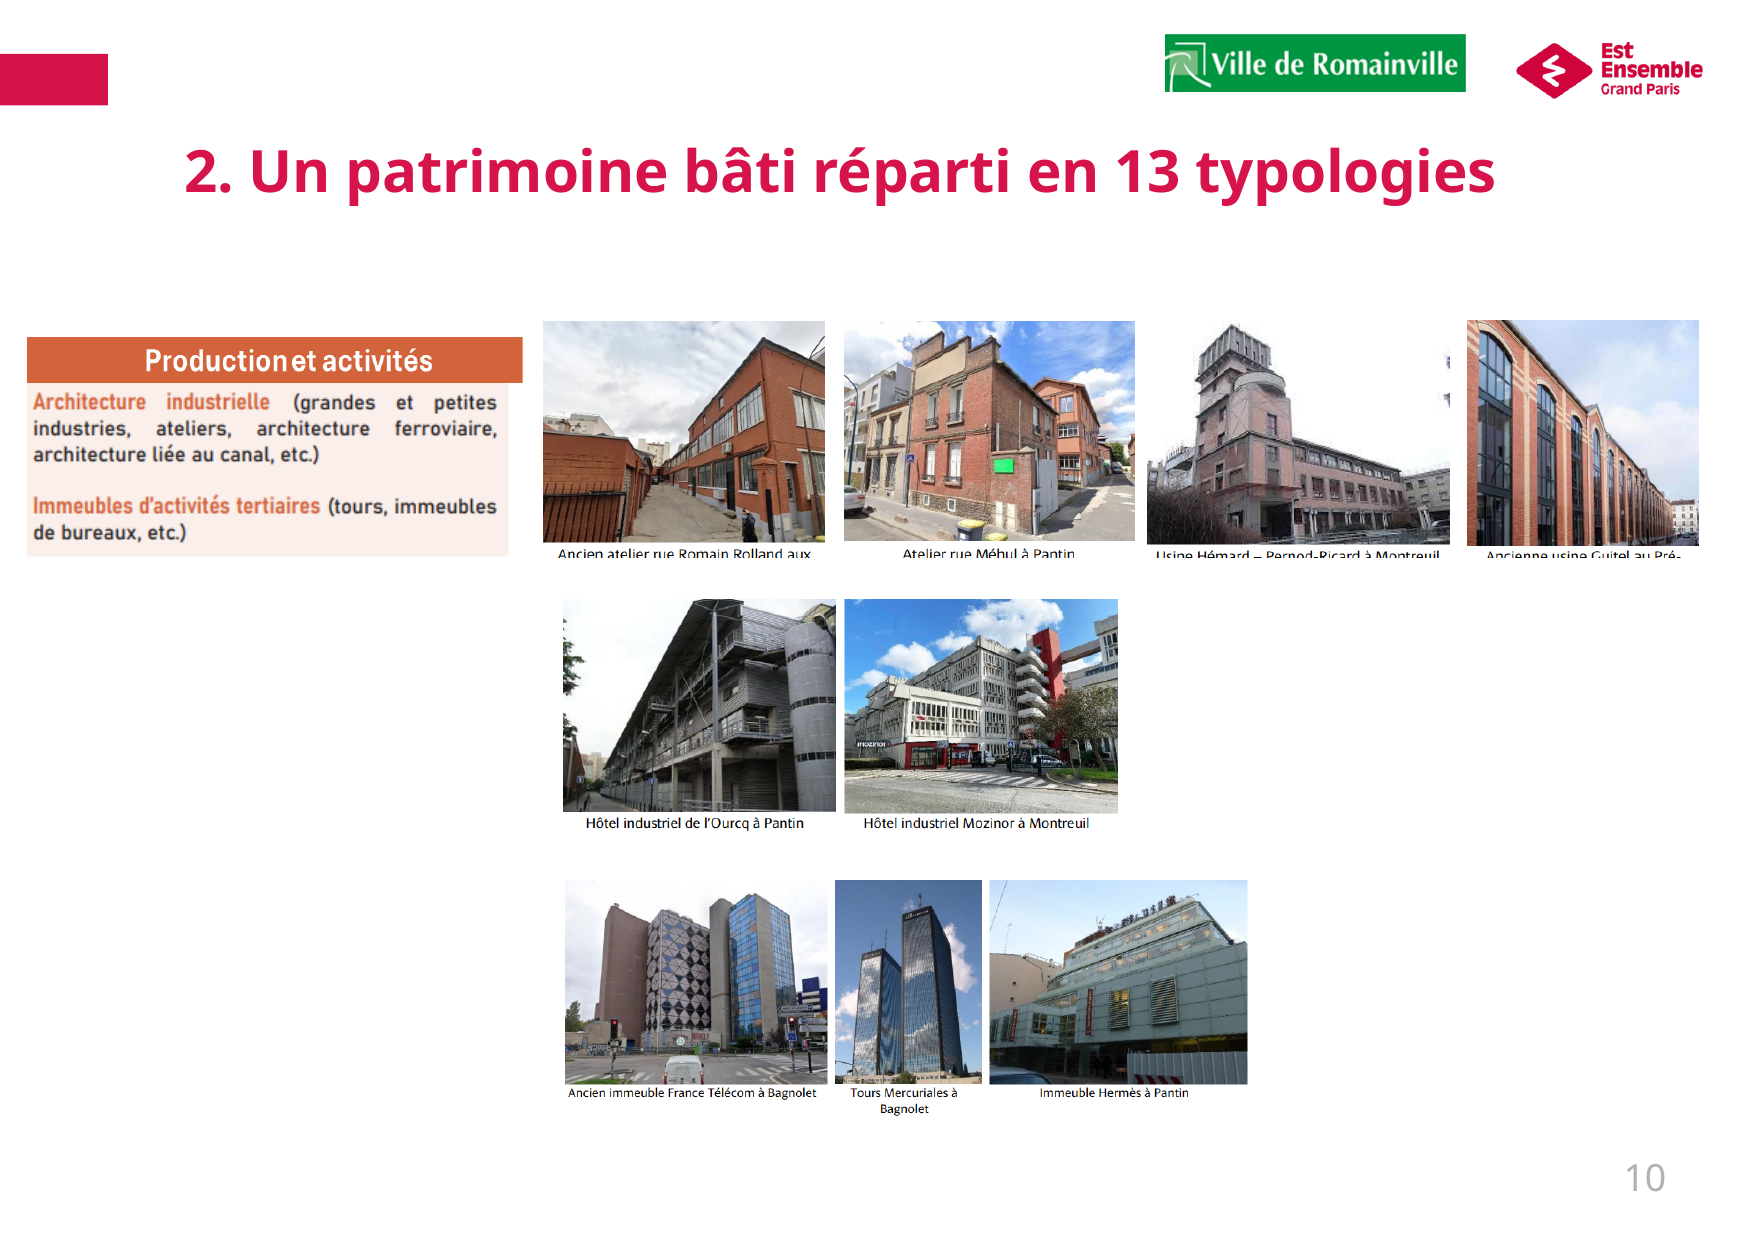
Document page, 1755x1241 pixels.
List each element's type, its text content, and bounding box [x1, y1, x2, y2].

picture [1514, 42, 1726, 113]
picture [26, 319, 523, 571]
picture [536, 319, 1143, 559]
picture [561, 870, 1256, 1120]
text_box 2. Un patrimoine bâti réparti en 13 typologies [164, 132, 1515, 205]
slide_number 10 [1263, 1153, 1667, 1216]
picture [1145, 319, 1730, 559]
picture [1164, 34, 1466, 92]
picture [556, 595, 1123, 834]
